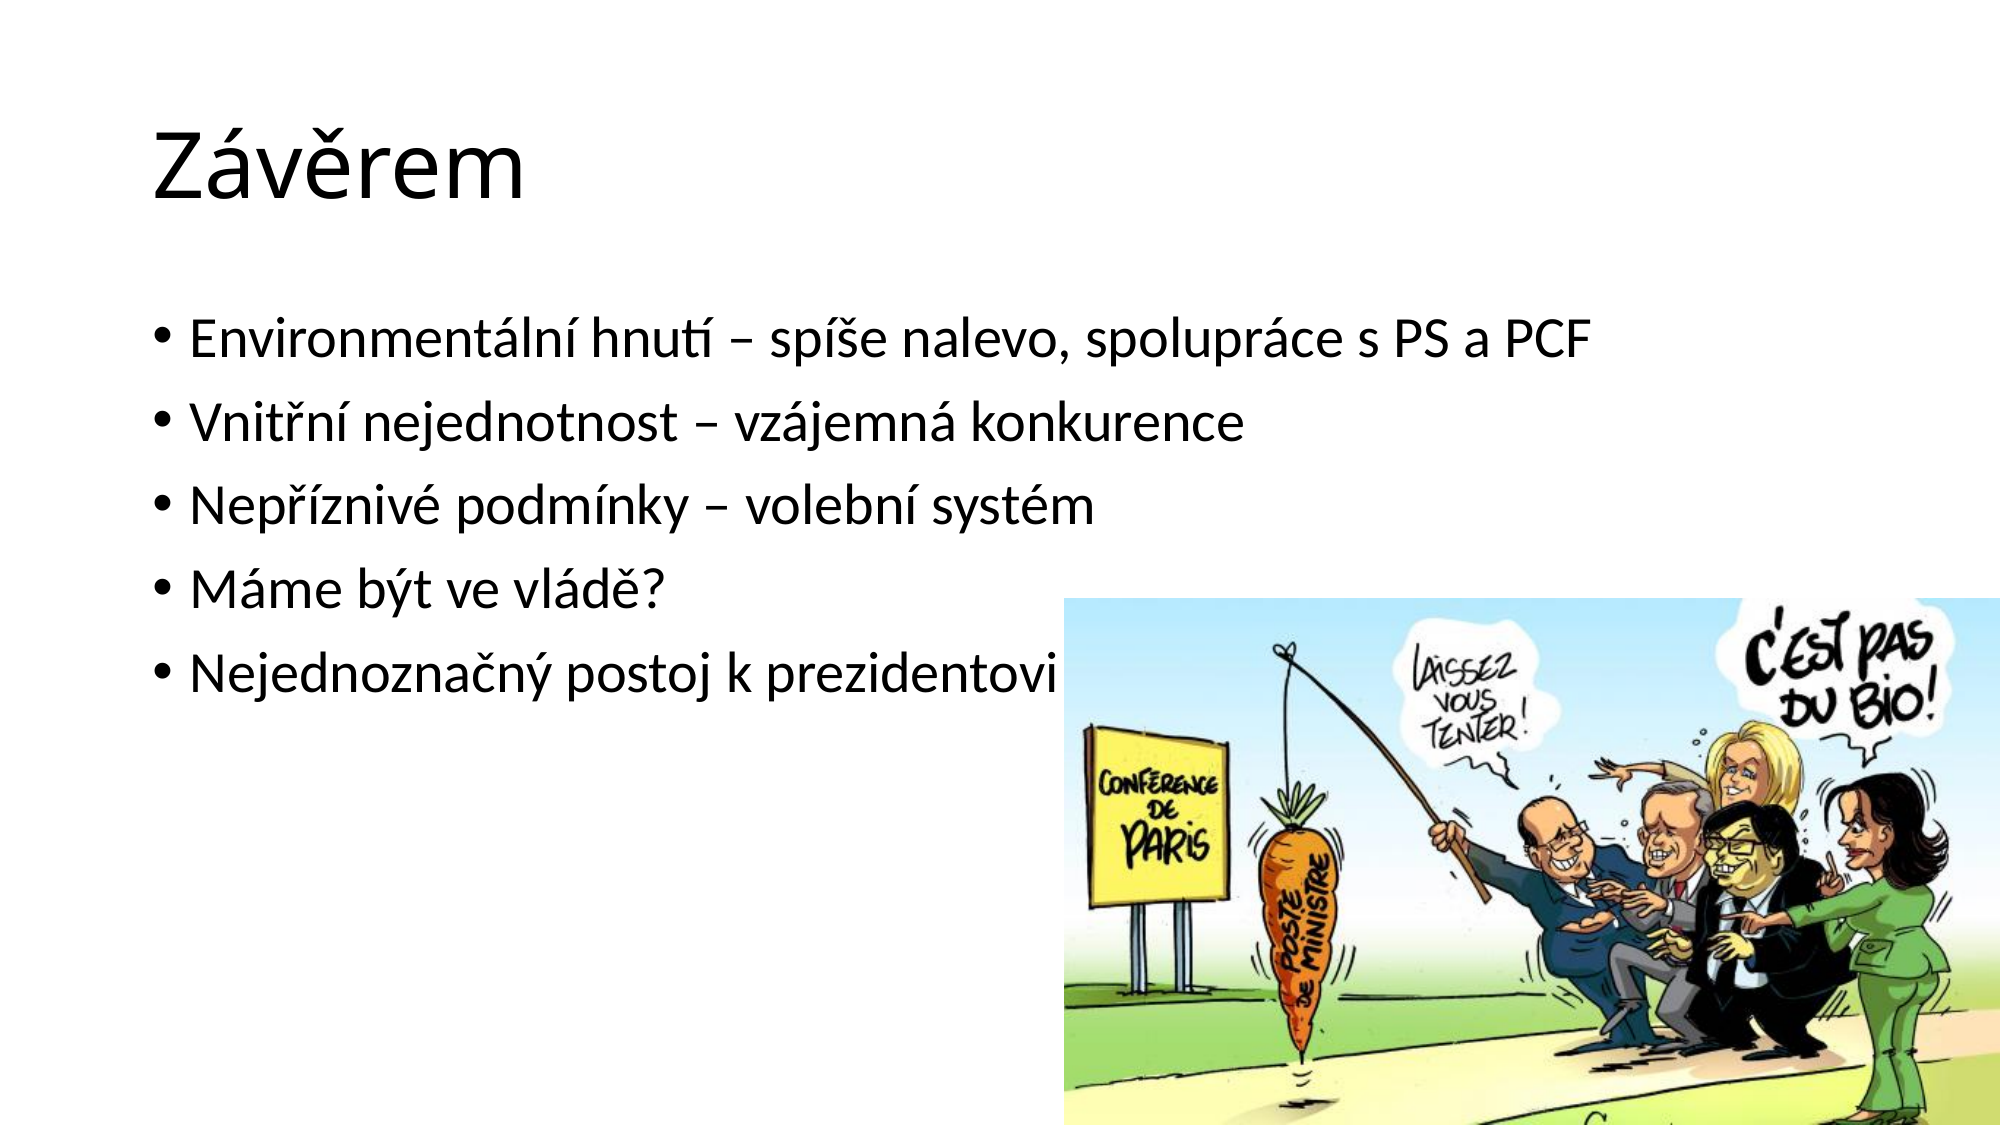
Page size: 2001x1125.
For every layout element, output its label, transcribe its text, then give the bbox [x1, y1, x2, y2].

title Závěrem [137, 59, 1863, 278]
list Environmentální hnutí – spíše nalevo, spolupráce s PS a PCF Vnitřní nejednotnost – vzájemná konkurence Nepříznivé podmínky – volební systém Máme být ve vládě? Nejednoznačný postoj k prezidentovi [137, 299, 1863, 1014]
picture [1064, 598, 2000, 1125]
